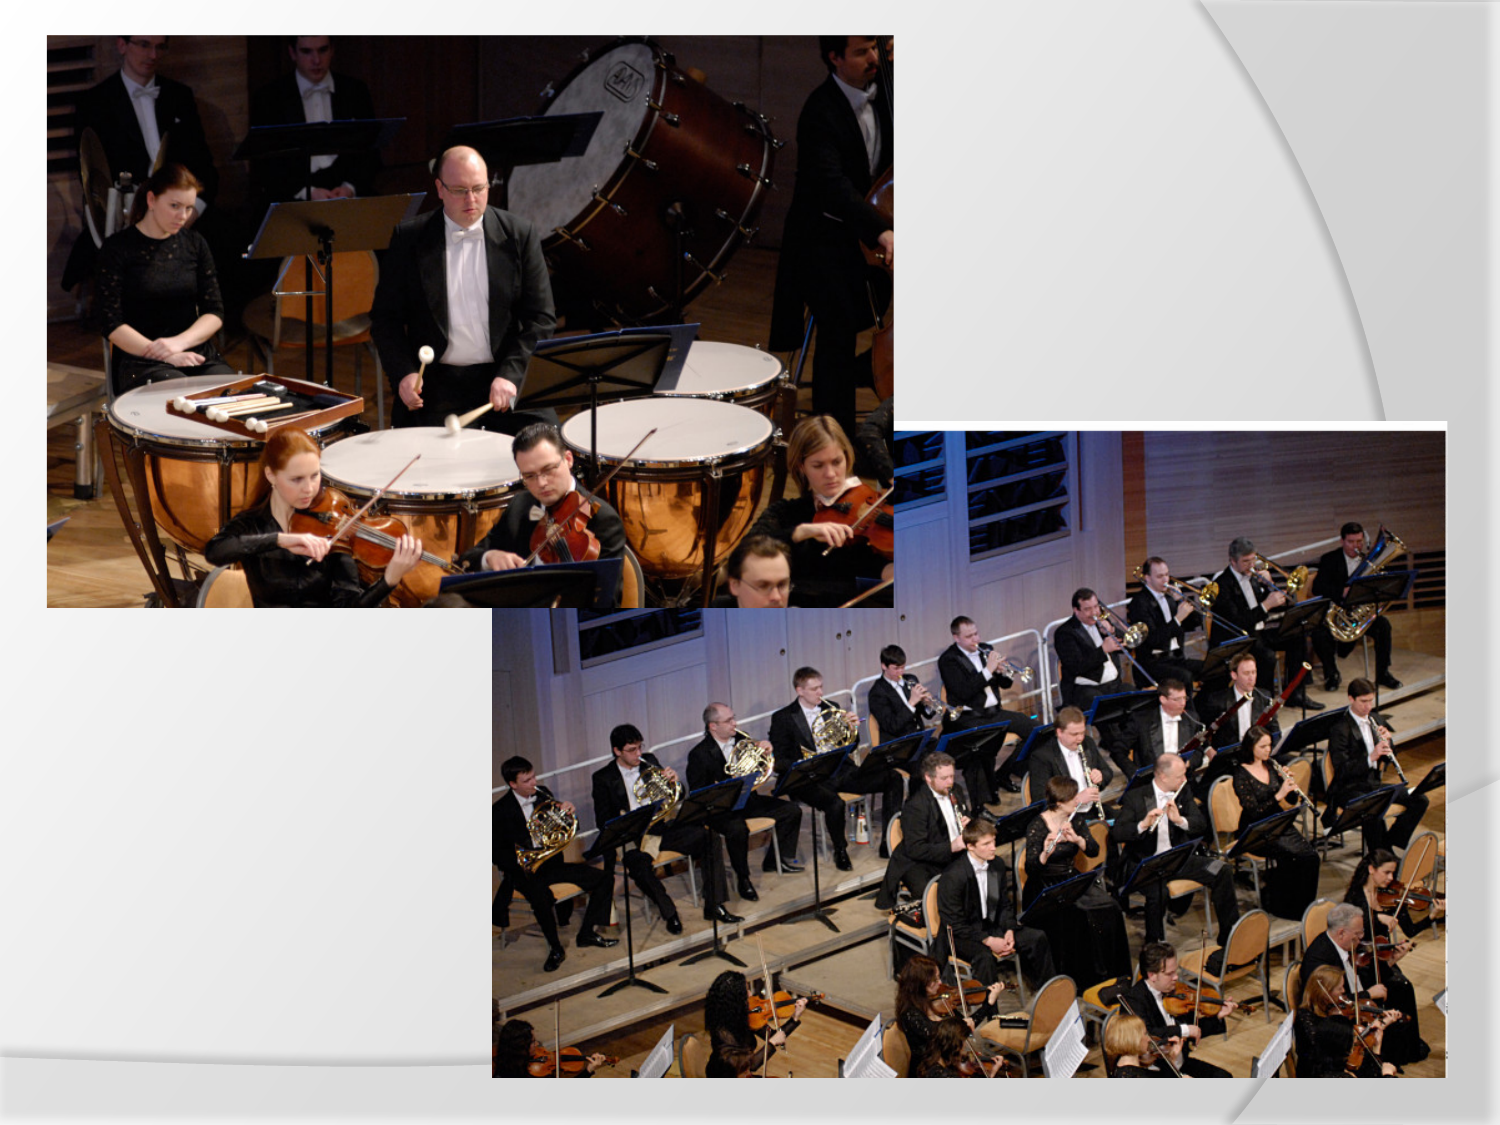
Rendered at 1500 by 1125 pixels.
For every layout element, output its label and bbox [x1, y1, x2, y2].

picture [46, 34, 894, 609]
picture [491, 421, 1448, 1078]
